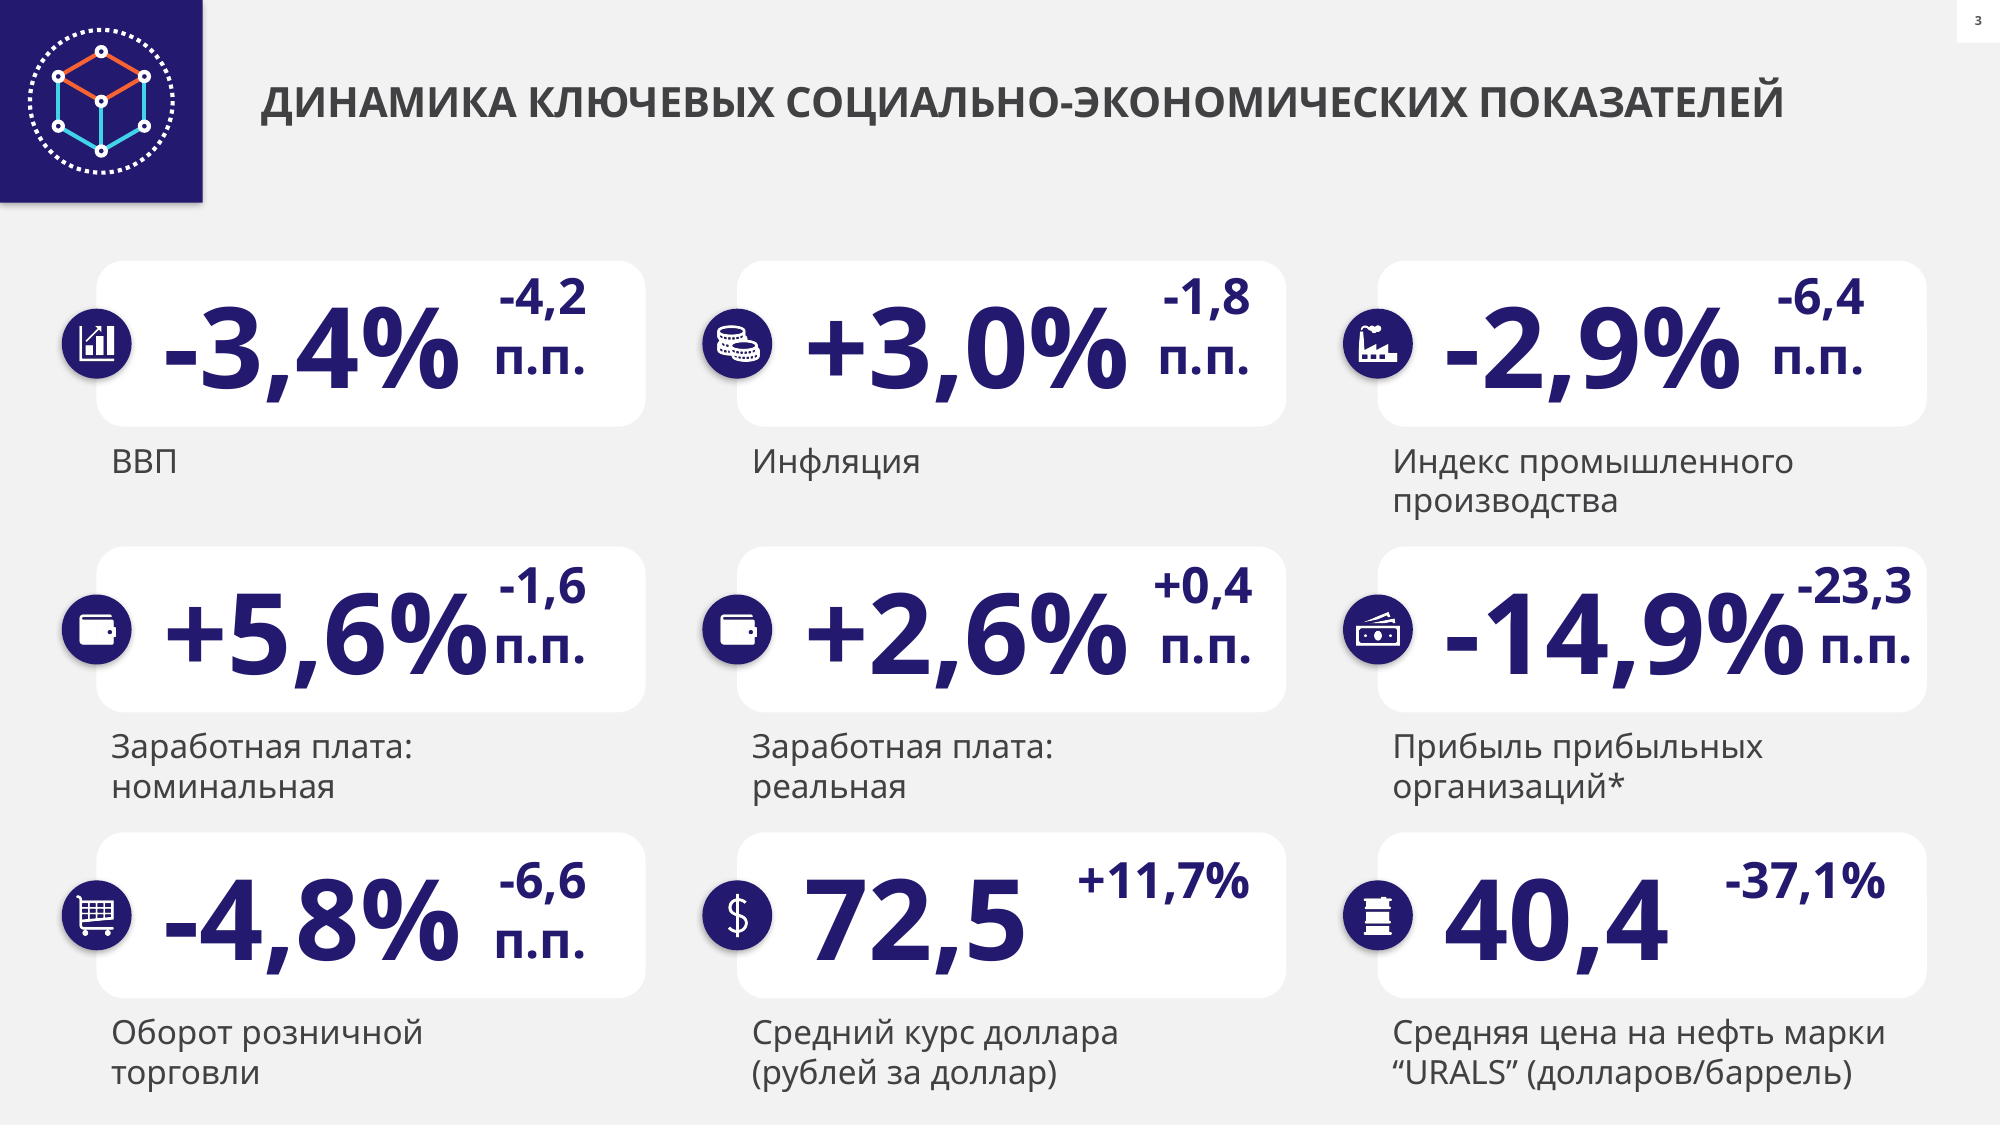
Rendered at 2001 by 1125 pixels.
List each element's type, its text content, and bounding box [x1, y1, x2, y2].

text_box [1342, 831, 1928, 1101]
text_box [1342, 545, 1928, 815]
text_box ДИНАМИКА КЛЮЧЕВЫХ СОЦИАЛЬНО-ЭКОНОМИЧЕСКИХ ПОКАЗАТЕЛЕЙ [261, 0, 1880, 203]
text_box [702, 259, 1287, 489]
text_box [0, 0, 203, 203]
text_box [27, 27, 175, 175]
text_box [702, 831, 1287, 1101]
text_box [61, 831, 646, 1101]
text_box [1342, 259, 1928, 529]
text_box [702, 545, 1287, 815]
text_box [61, 259, 646, 489]
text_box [61, 545, 646, 815]
